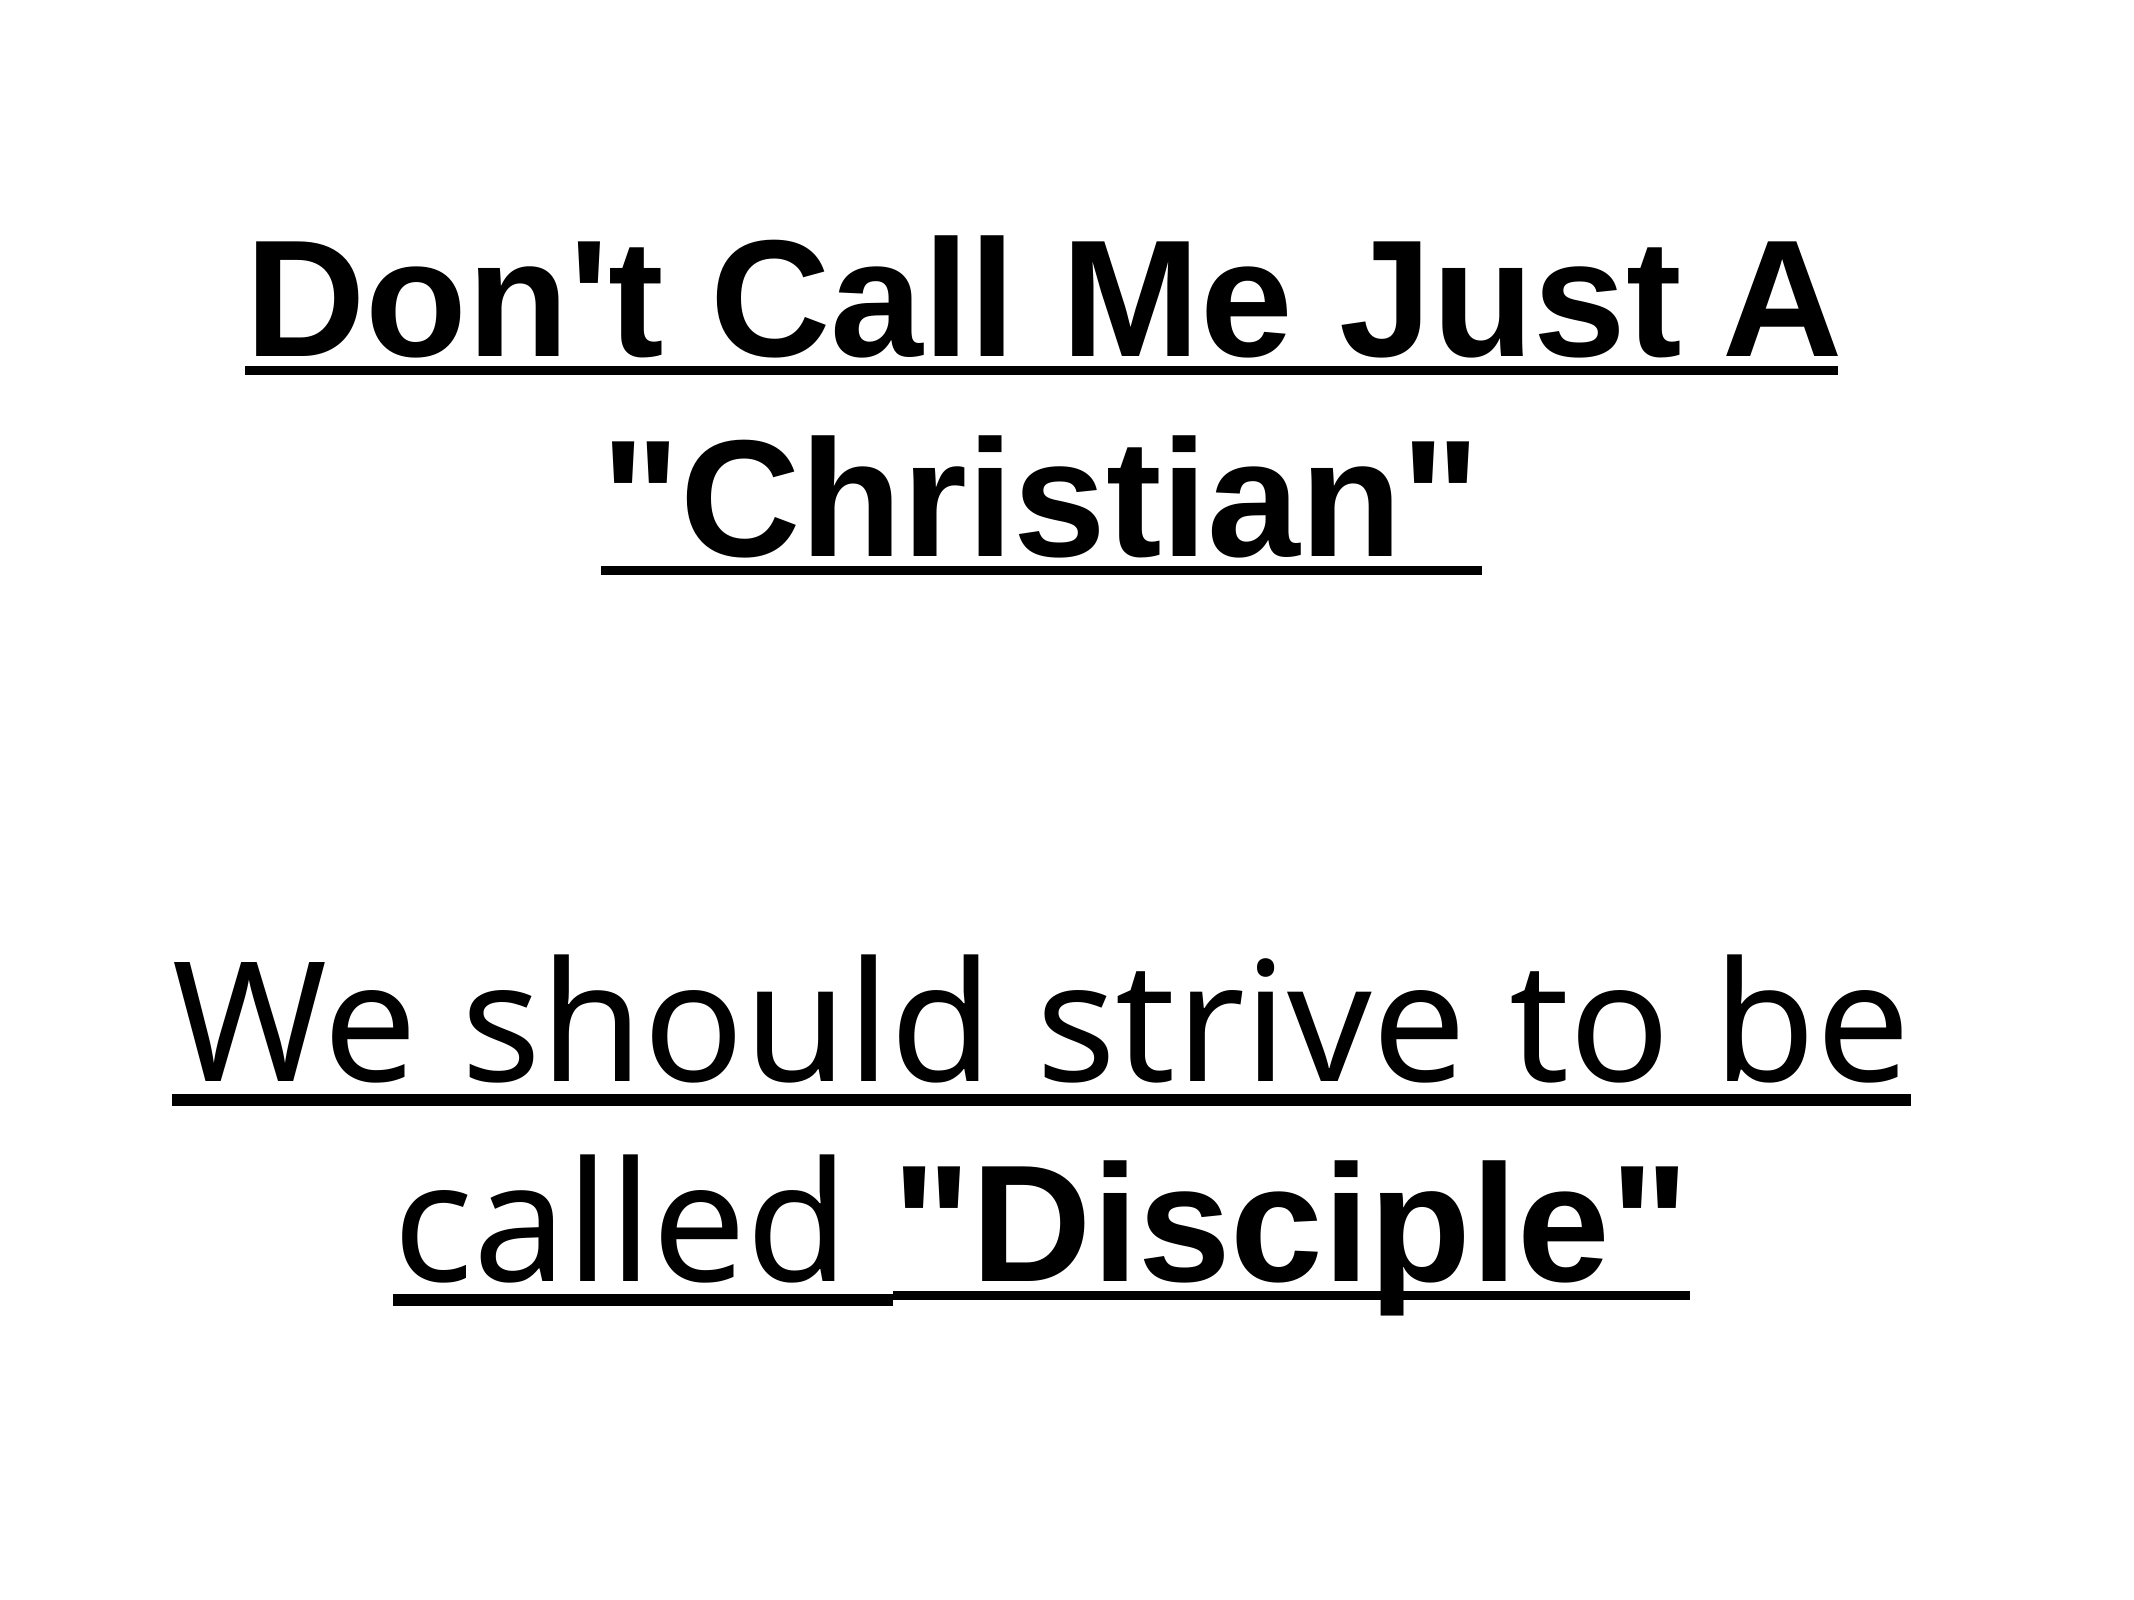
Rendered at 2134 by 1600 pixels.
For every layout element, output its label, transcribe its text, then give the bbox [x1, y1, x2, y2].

title Don't Call Me Just A "Christian" We should strive to be called "Disciple" [13, 24, 2071, 1481]
